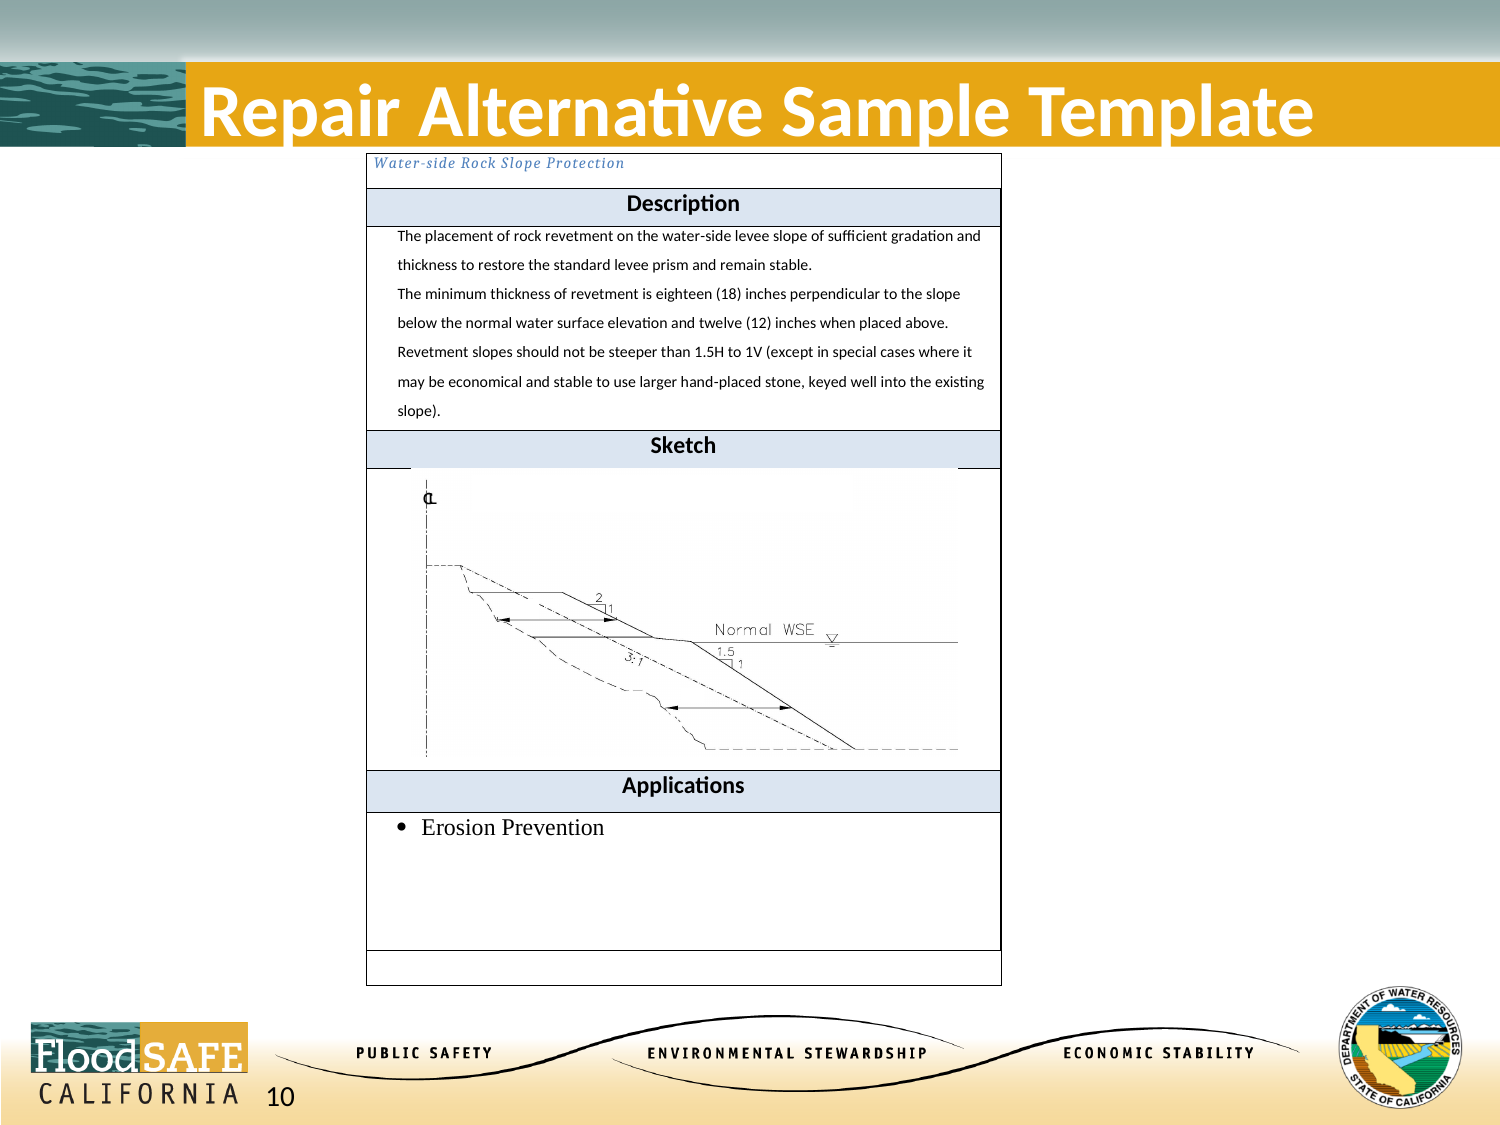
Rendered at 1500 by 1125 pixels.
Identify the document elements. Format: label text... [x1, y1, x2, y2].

picture [1337, 984, 1463, 1109]
title Repair Alternative Sample Template [185, 62, 1500, 151]
picture [24, 1015, 254, 1113]
picture [275, 1015, 1300, 1092]
picture [365, 153, 1002, 986]
picture [0, 62, 185, 147]
